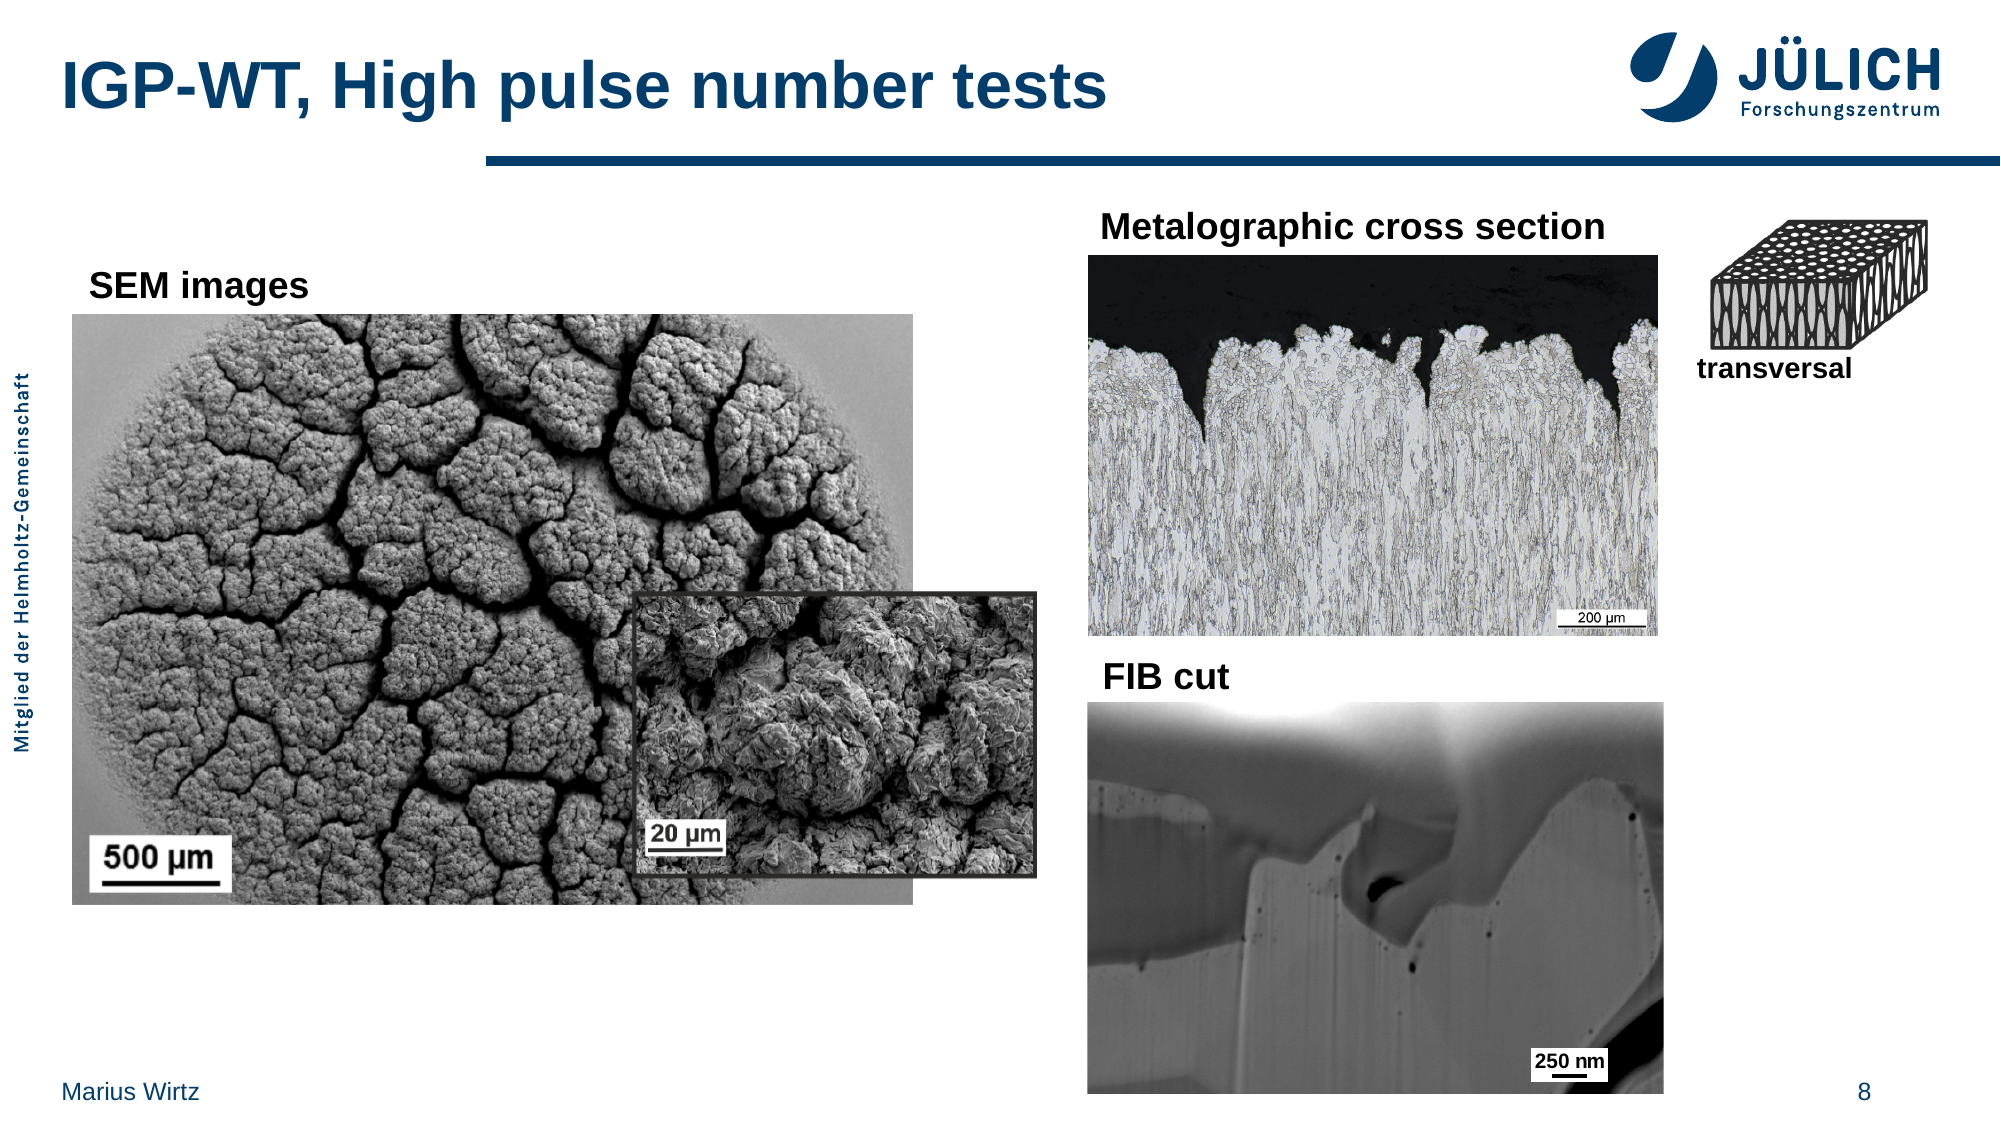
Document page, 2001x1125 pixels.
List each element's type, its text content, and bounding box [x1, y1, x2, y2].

title IGP-WT, High pulse number tests [60, 30, 1497, 123]
picture [72, 314, 1037, 906]
text_box SEM images [73, 256, 499, 314]
picture [1087, 255, 1658, 636]
text_box FIB cut [1088, 648, 1513, 702]
text_box Metalographic cross section [1085, 198, 1658, 256]
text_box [1696, 219, 1969, 408]
picture [1085, 702, 1667, 1095]
